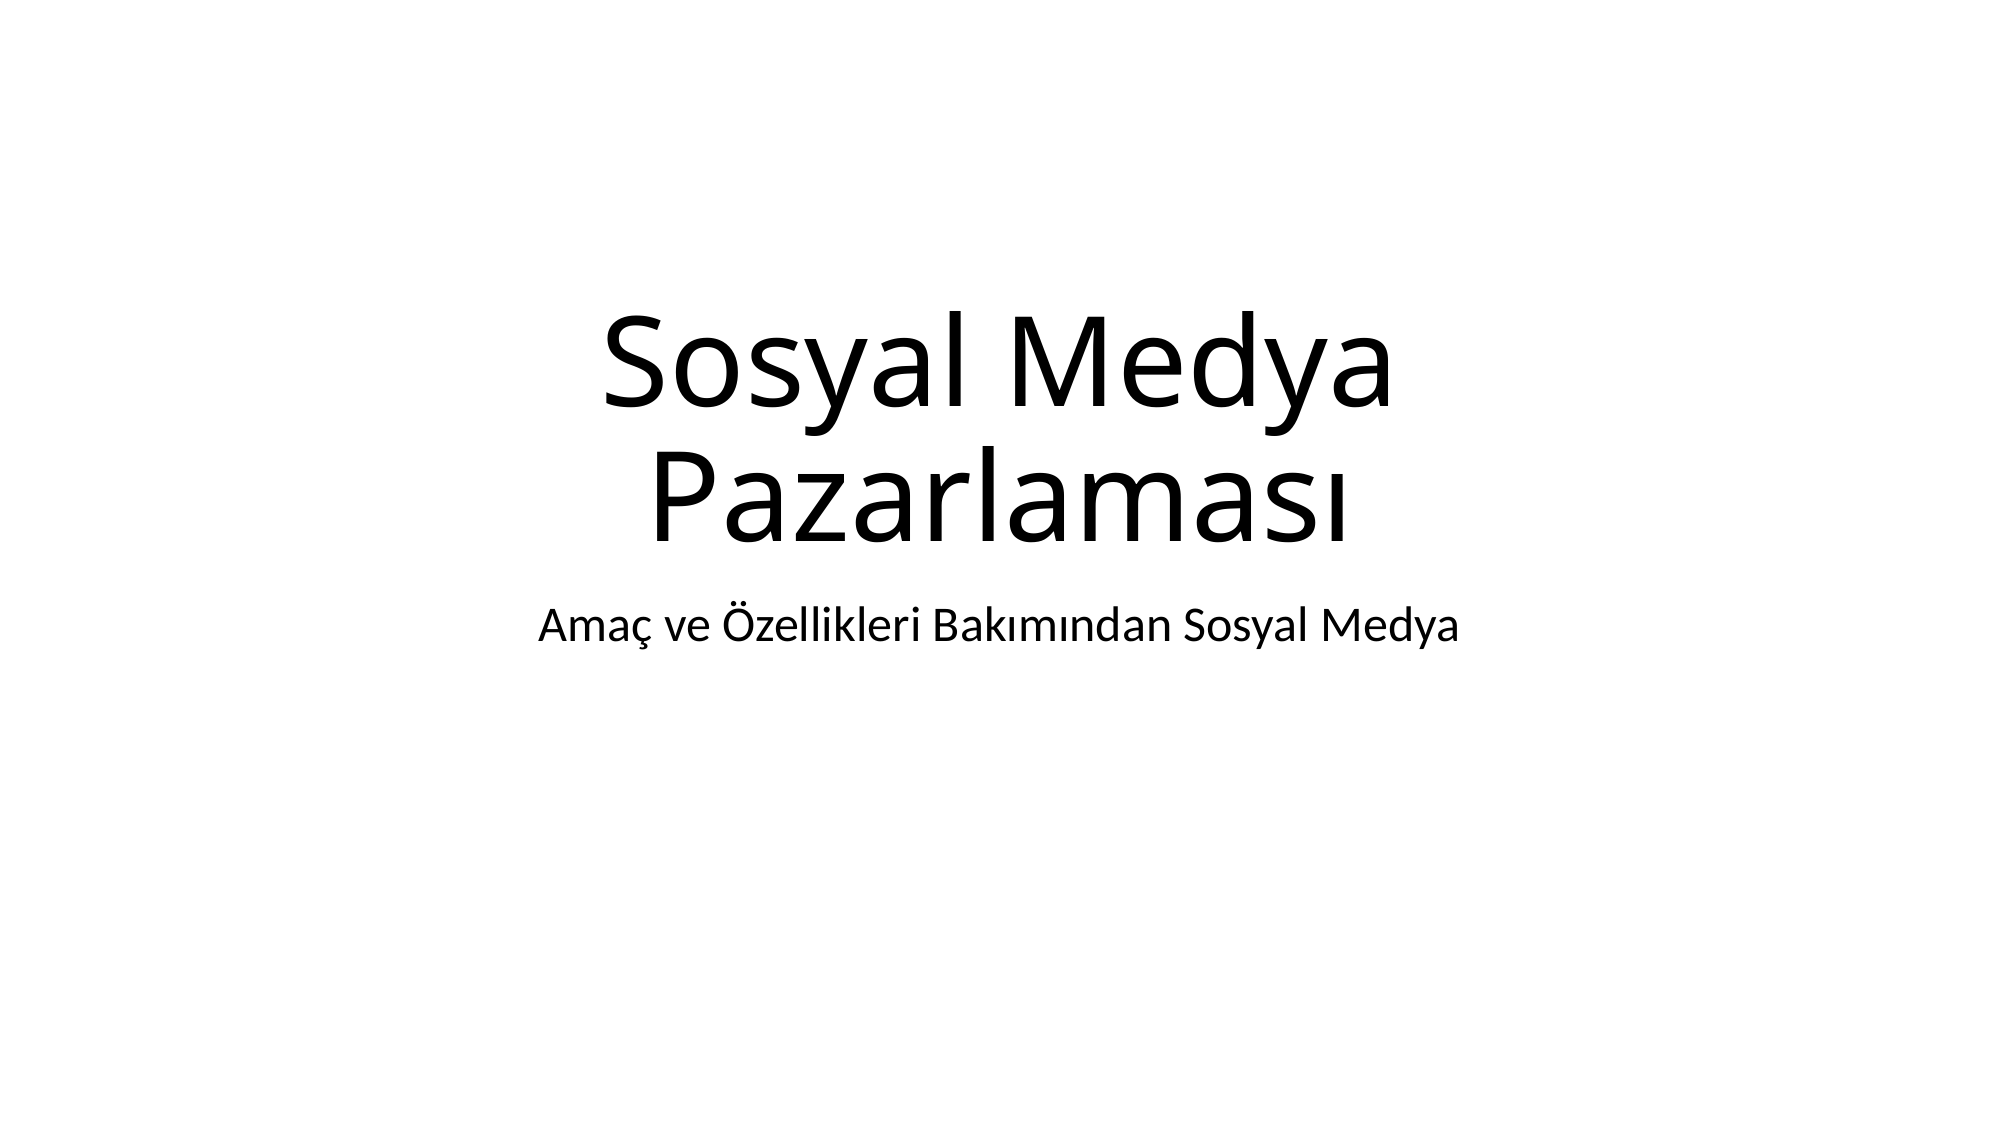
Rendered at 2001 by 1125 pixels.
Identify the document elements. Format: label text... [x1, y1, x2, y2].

title Sosyal Medya Pazarlaması [249, 184, 1750, 576]
subtitle Amaç ve Özellikleri Bakımından Sosyal Medya [249, 590, 1750, 863]
